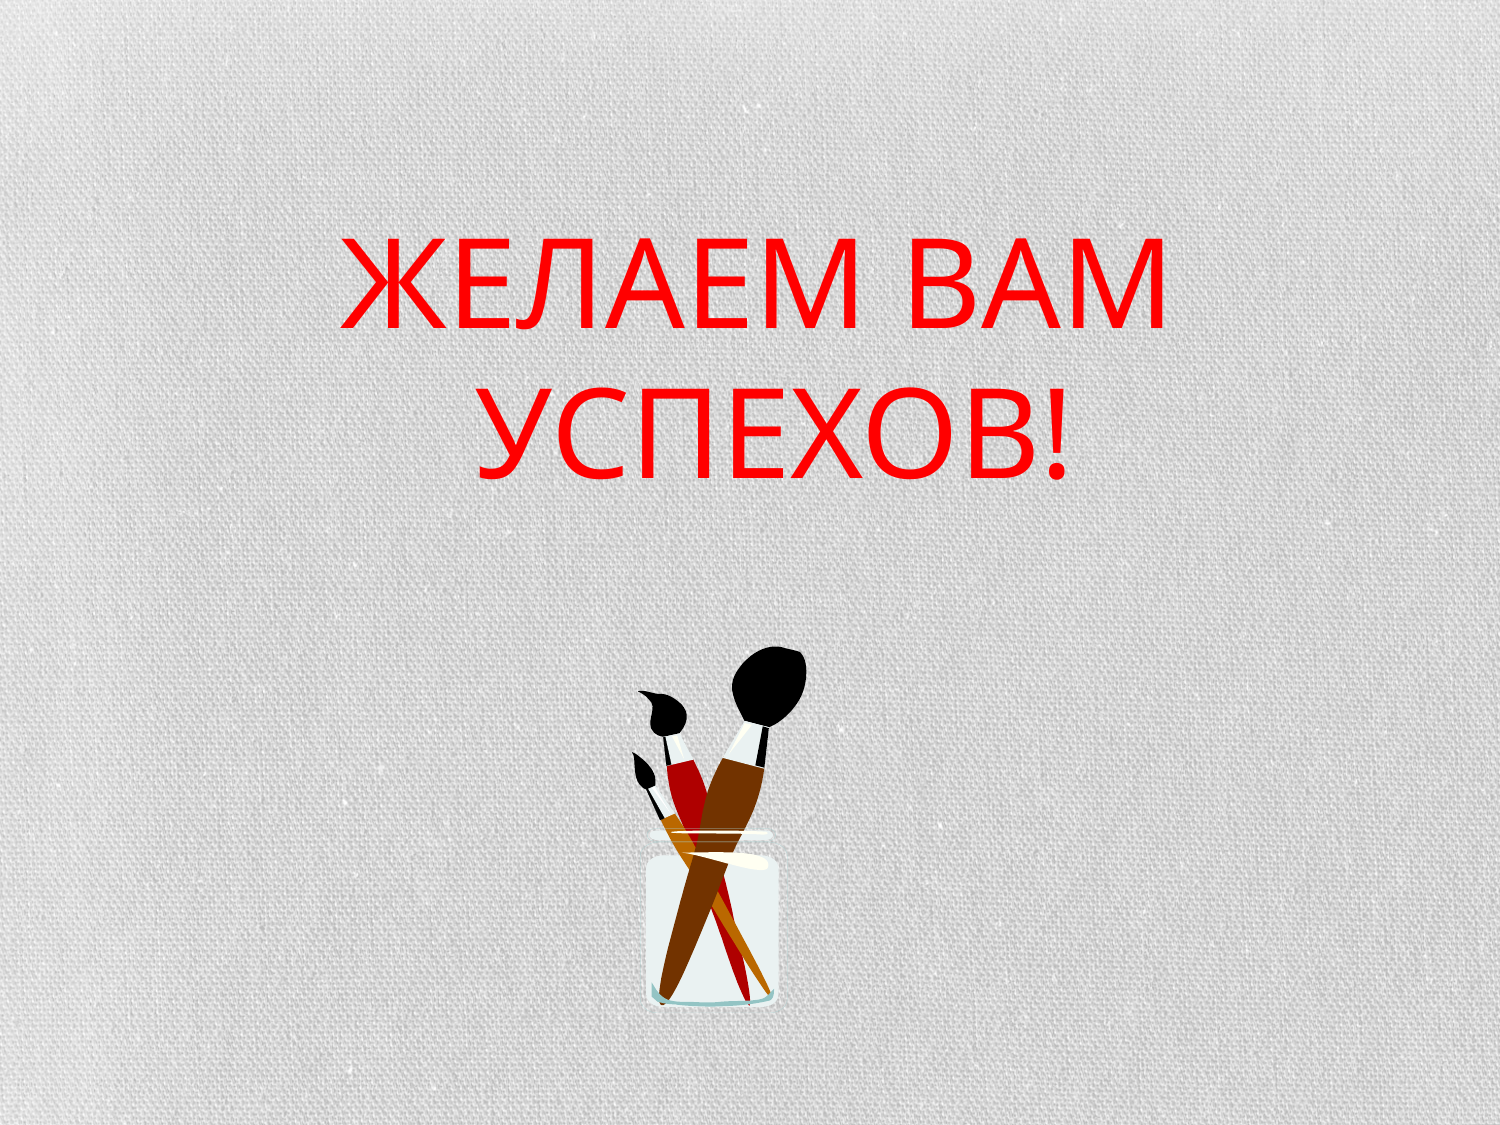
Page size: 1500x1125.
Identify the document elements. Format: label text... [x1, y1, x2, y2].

picture [631, 640, 810, 1014]
text_box ЖЕЛАЕМ ВАМ УСПЕХОВ! [325, 196, 1191, 511]
